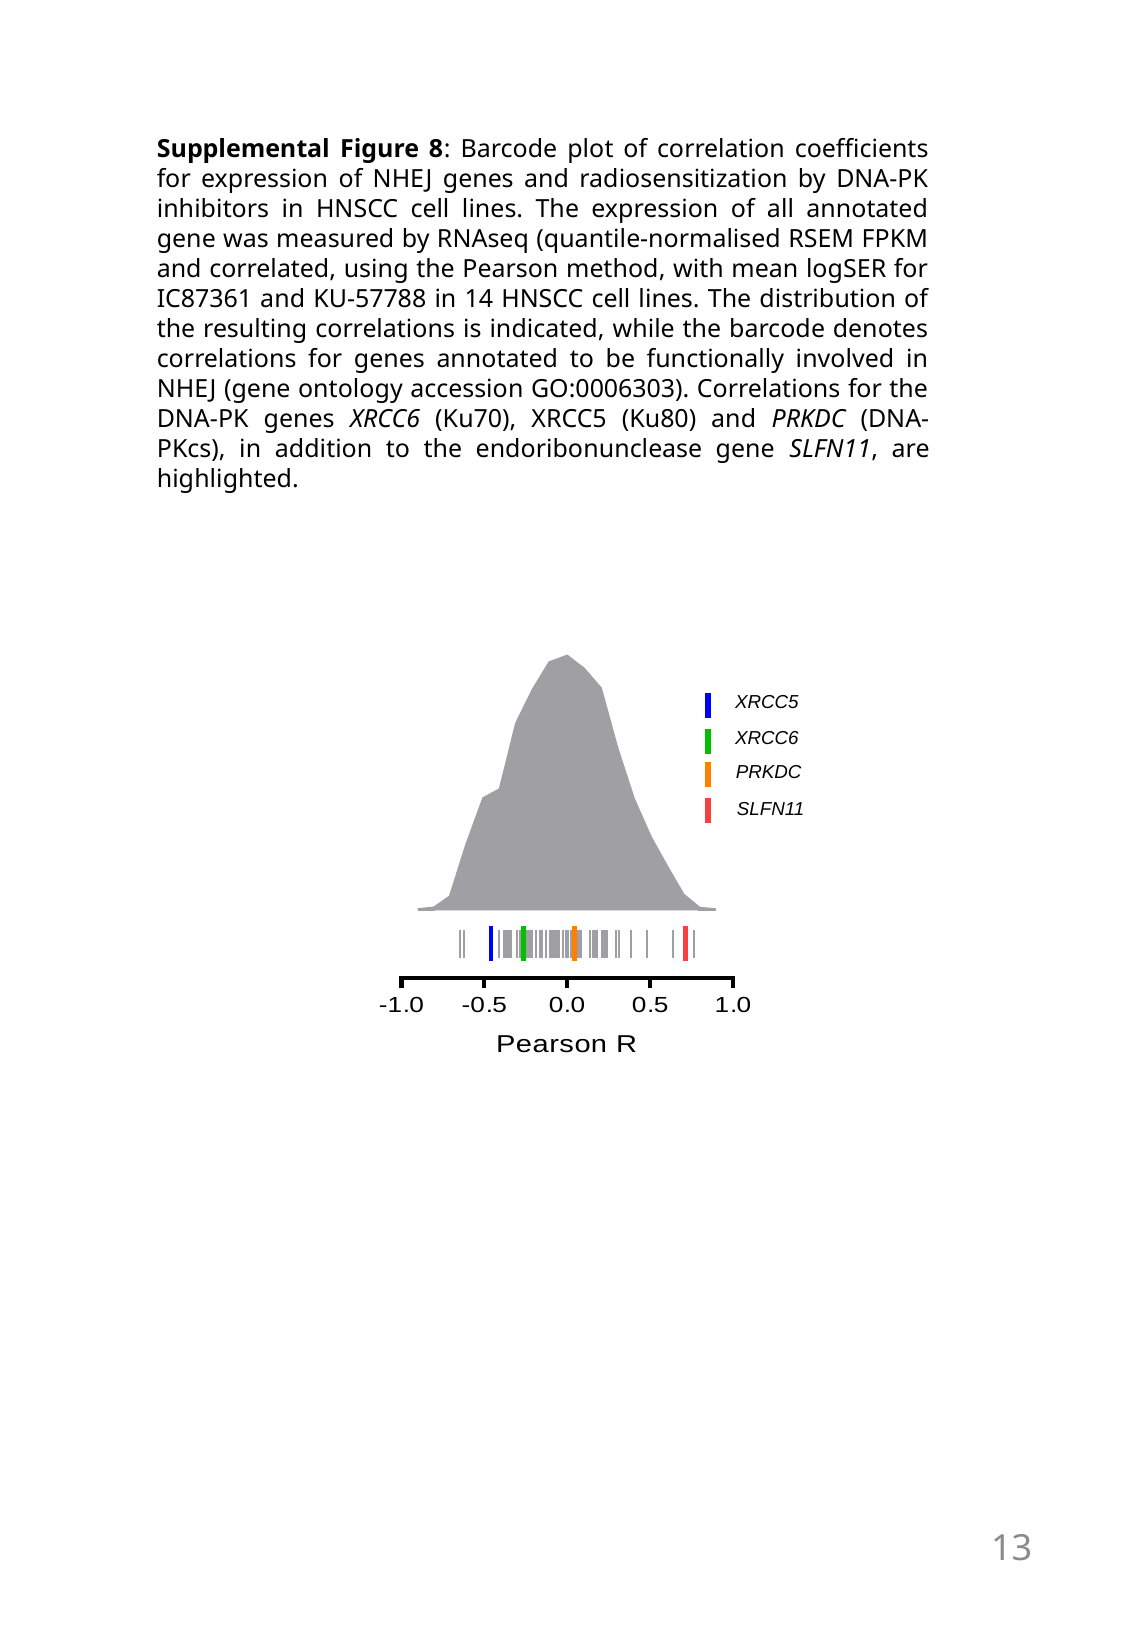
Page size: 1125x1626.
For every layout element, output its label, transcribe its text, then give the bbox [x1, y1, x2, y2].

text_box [313, 491, 841, 1083]
slide_number 13 [794, 1506, 1048, 1593]
text_box Supplemental Figure 8: Barcode plot of correlation coefficients for expression of NHEJ genes and radiosensitization by DNA-PK inhibitors in HNSCC cell lines. The expression of all annotated gene was measured by RNAseq (quantile-normalised RSEM FPKM and correlated, using the Pearson method, with mean logSER for IC87361 and KU-57788 in 14 HNSCC cell lines. The distribution of the resulting correlations is indicated, while the barcode denotes correlations for genes annotated to be functionally involved in NHEJ (gene ontology accession GO:0006303). Correlations for the DNA-PK genes XRCC6 (Ku70), XRCC5 (Ku80) and PRKDC (DNA-PKcs), in addition to the endoribonunclease gene SLFN11, are highlighted. [142, 125, 945, 500]
